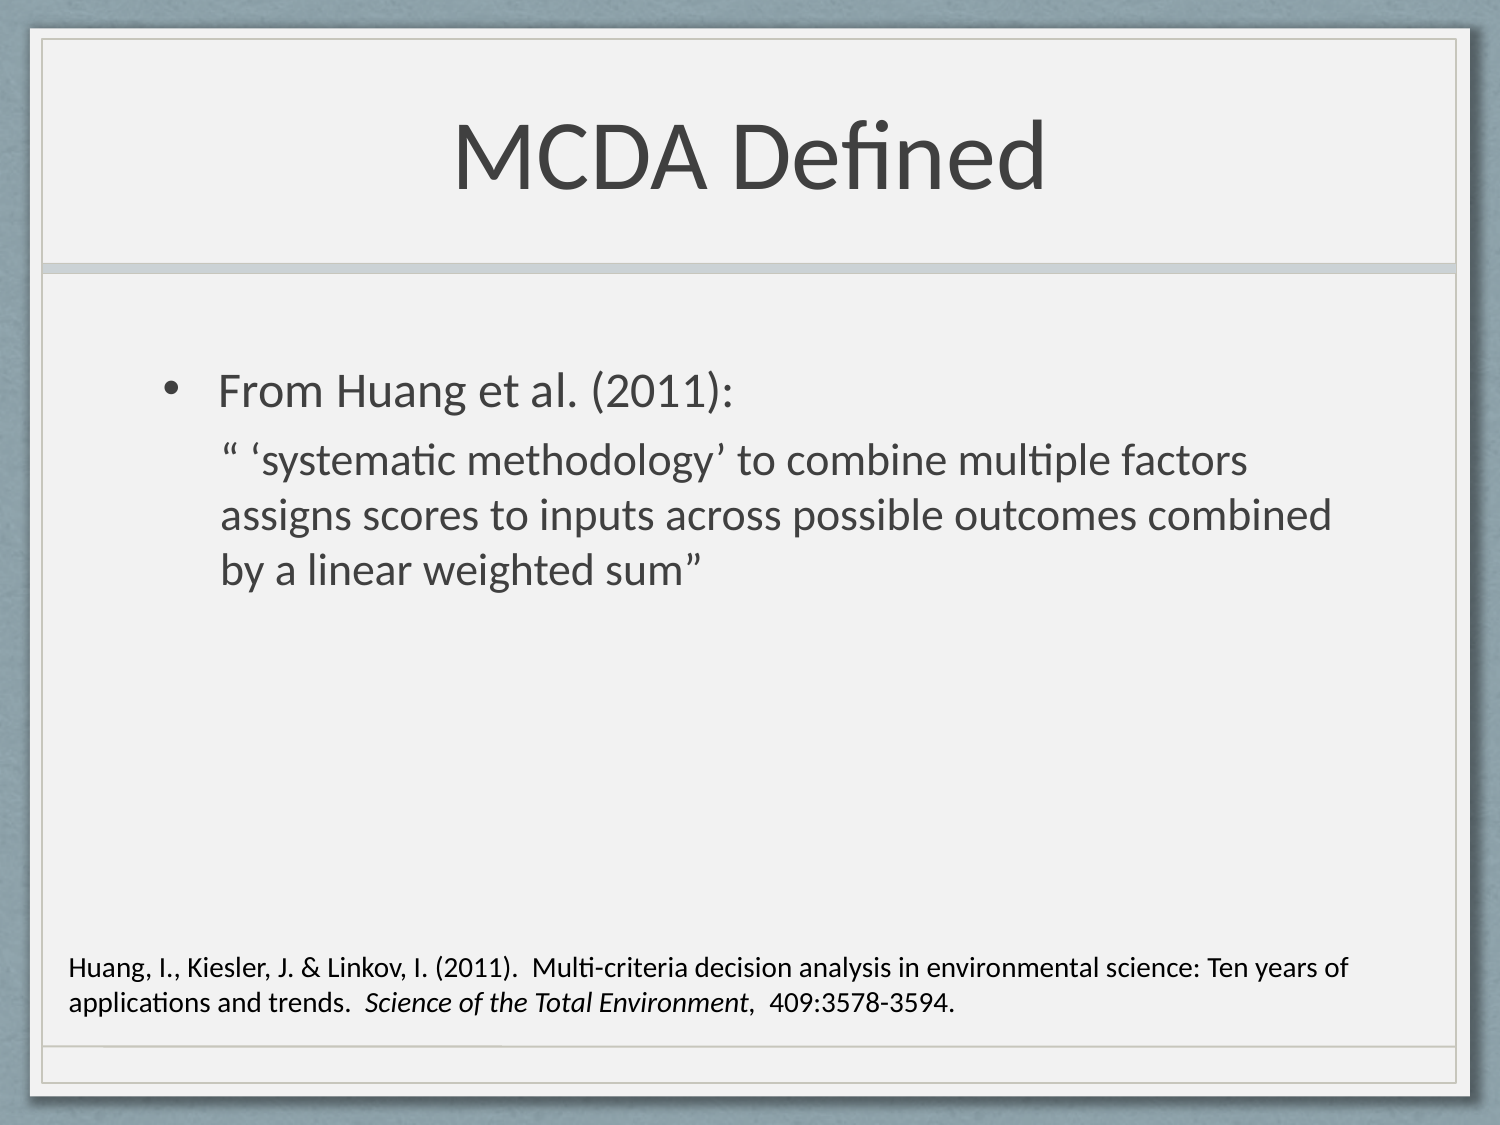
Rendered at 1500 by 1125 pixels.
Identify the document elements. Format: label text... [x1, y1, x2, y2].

text_box Huang, I., Kiesler, J. & Linkov, I. (2011). Multi-criteria decision analysis in environmental science: Ten years of applications and trends. Science of the Total Environment, 409:3578-3594. [53, 941, 1451, 1026]
title MCDA Defined [147, 40, 1353, 260]
list From Huang et al. (2011): “ ‘systematic methodology’ to combine multiple factors assigns scores to inputs across possible outcomes combined by a linear weighted sum” [147, 350, 1353, 629]
